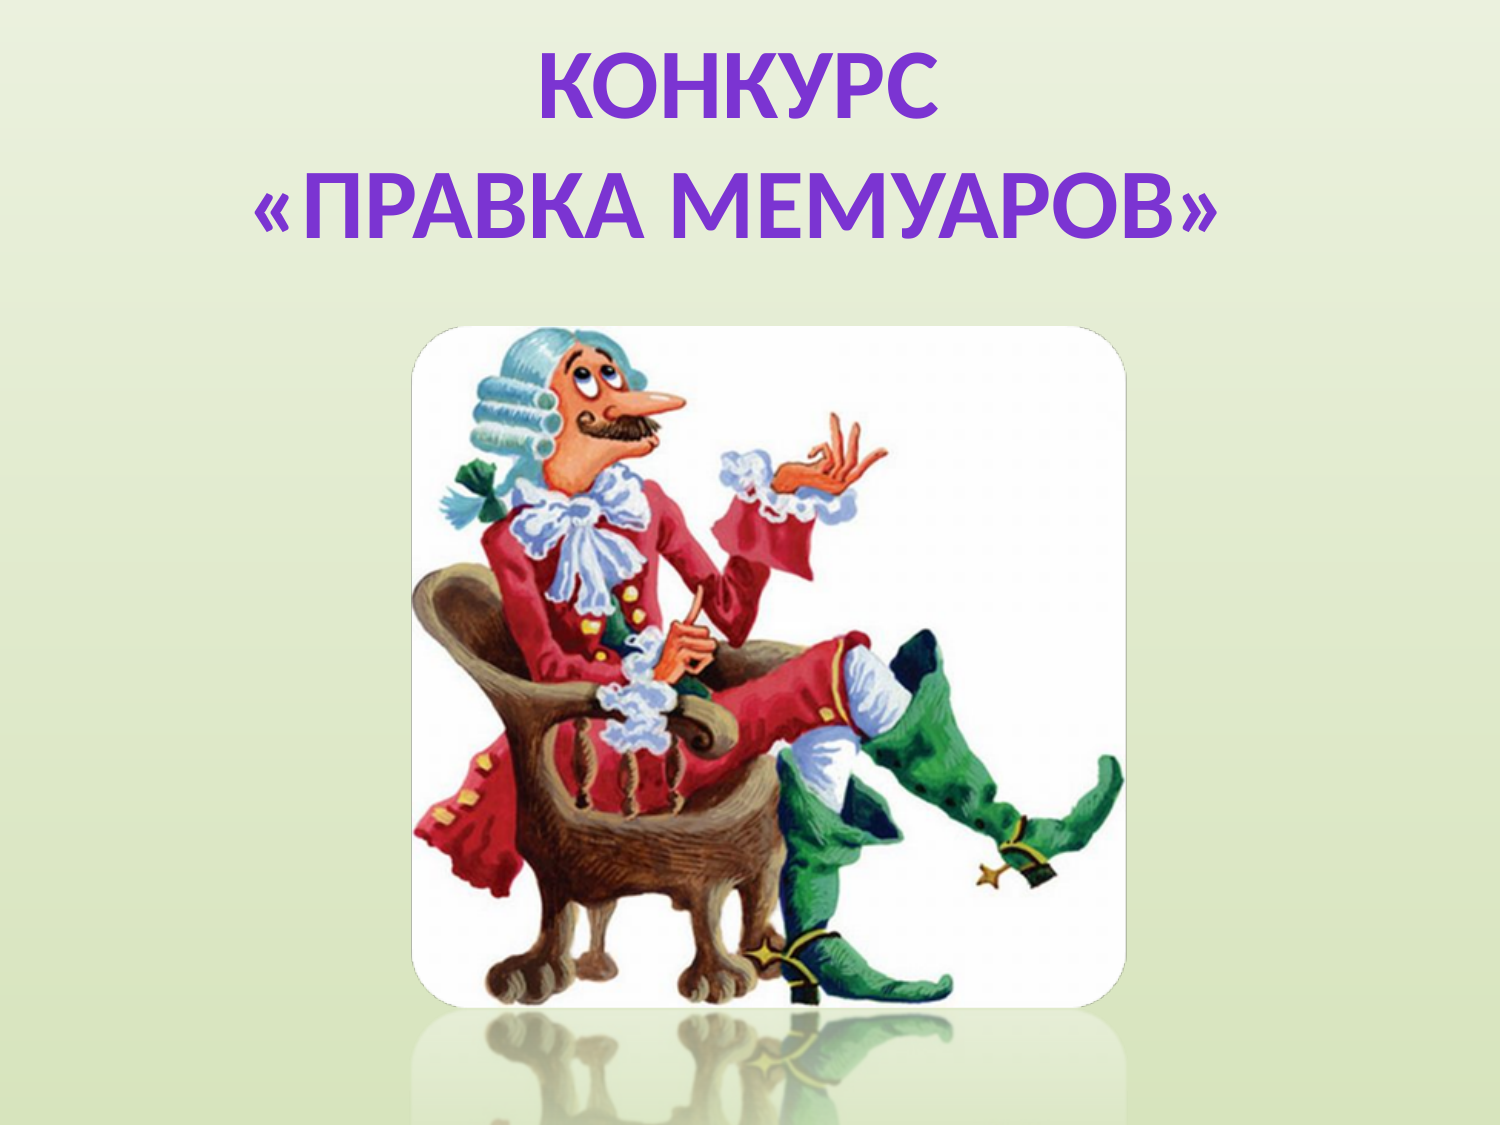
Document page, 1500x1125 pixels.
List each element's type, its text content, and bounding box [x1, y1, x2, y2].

title Конкурс «Правка мемуаров» [75, 45, 1425, 233]
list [407, 326, 1131, 1125]
